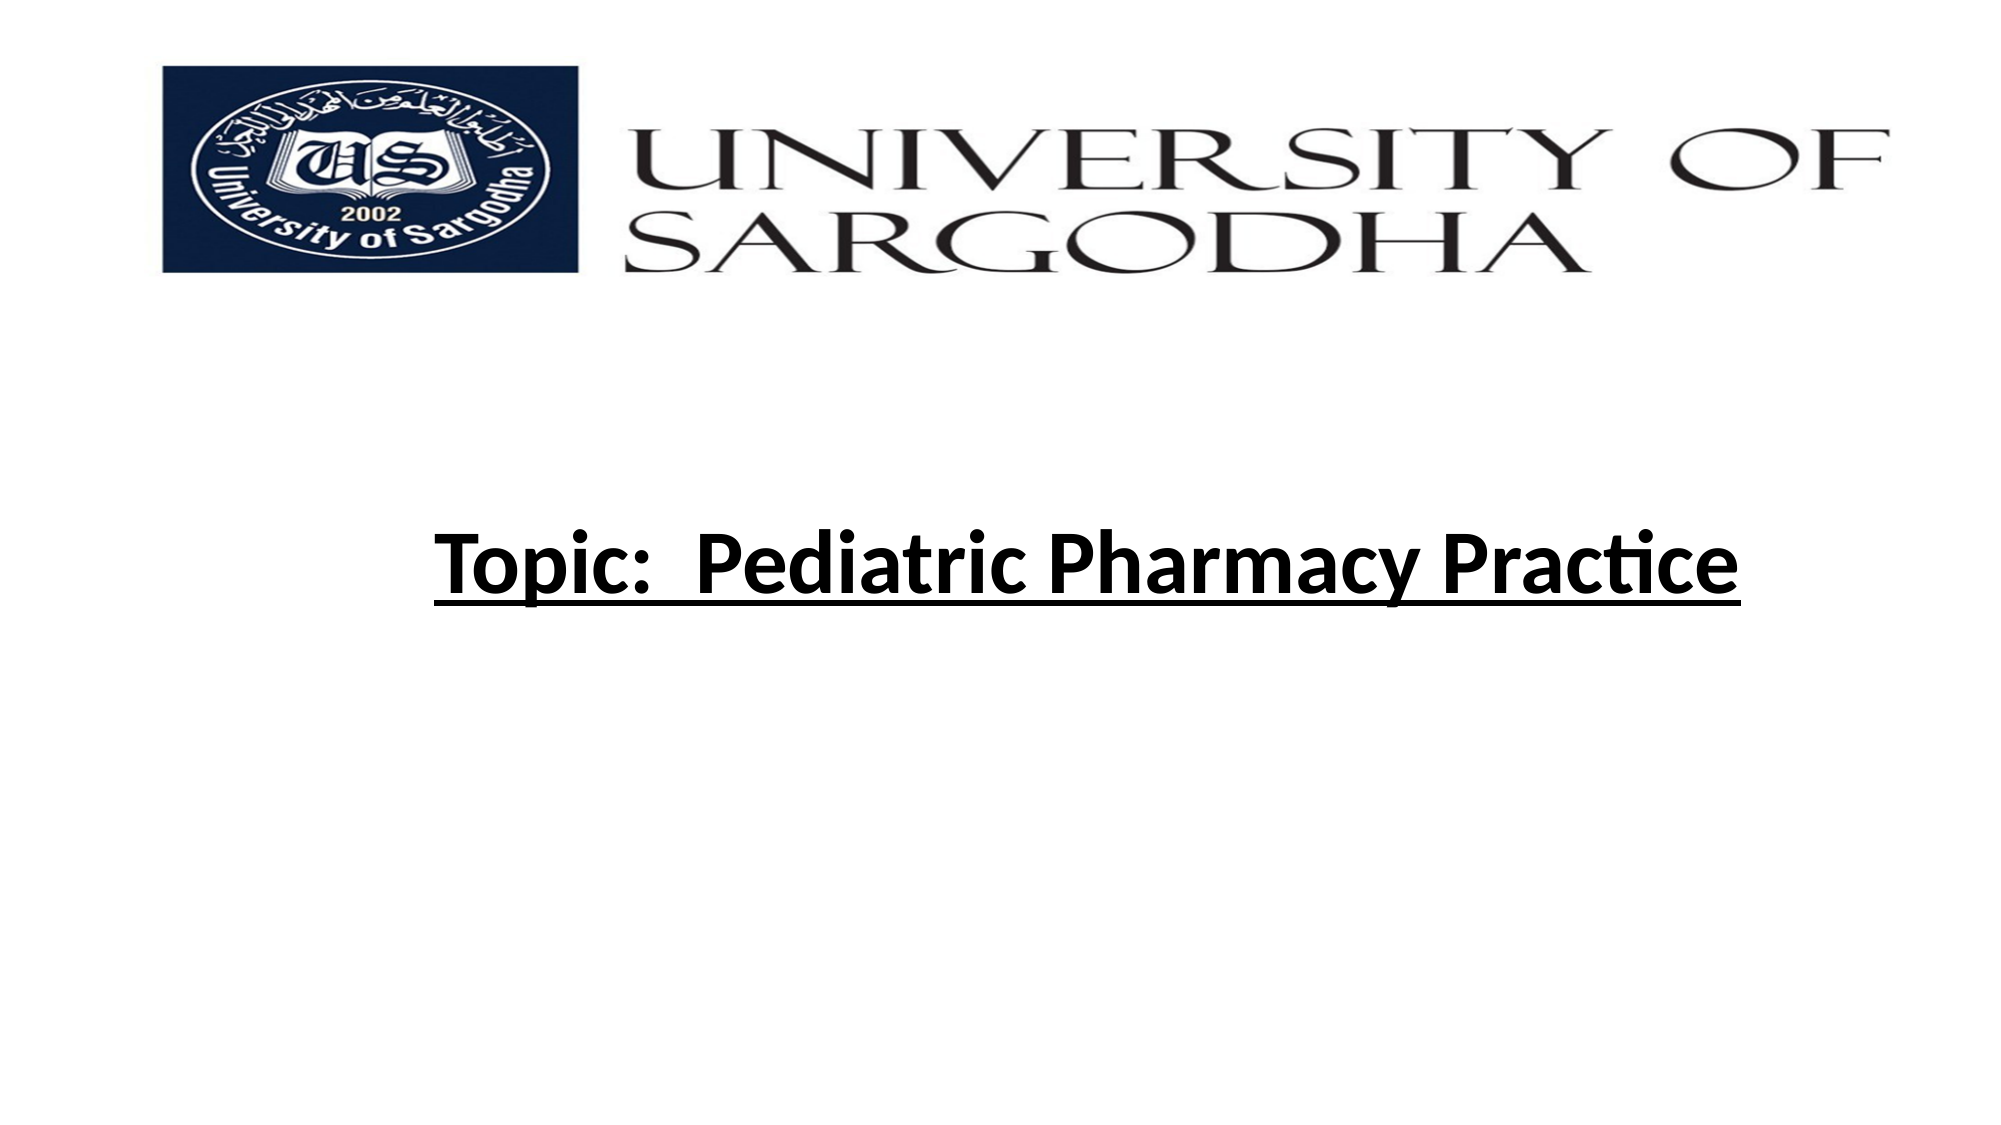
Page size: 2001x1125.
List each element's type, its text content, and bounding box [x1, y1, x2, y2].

picture [144, 56, 1914, 284]
list Topic: Pediatric Pharmacy Practice [137, 34, 1939, 1014]
